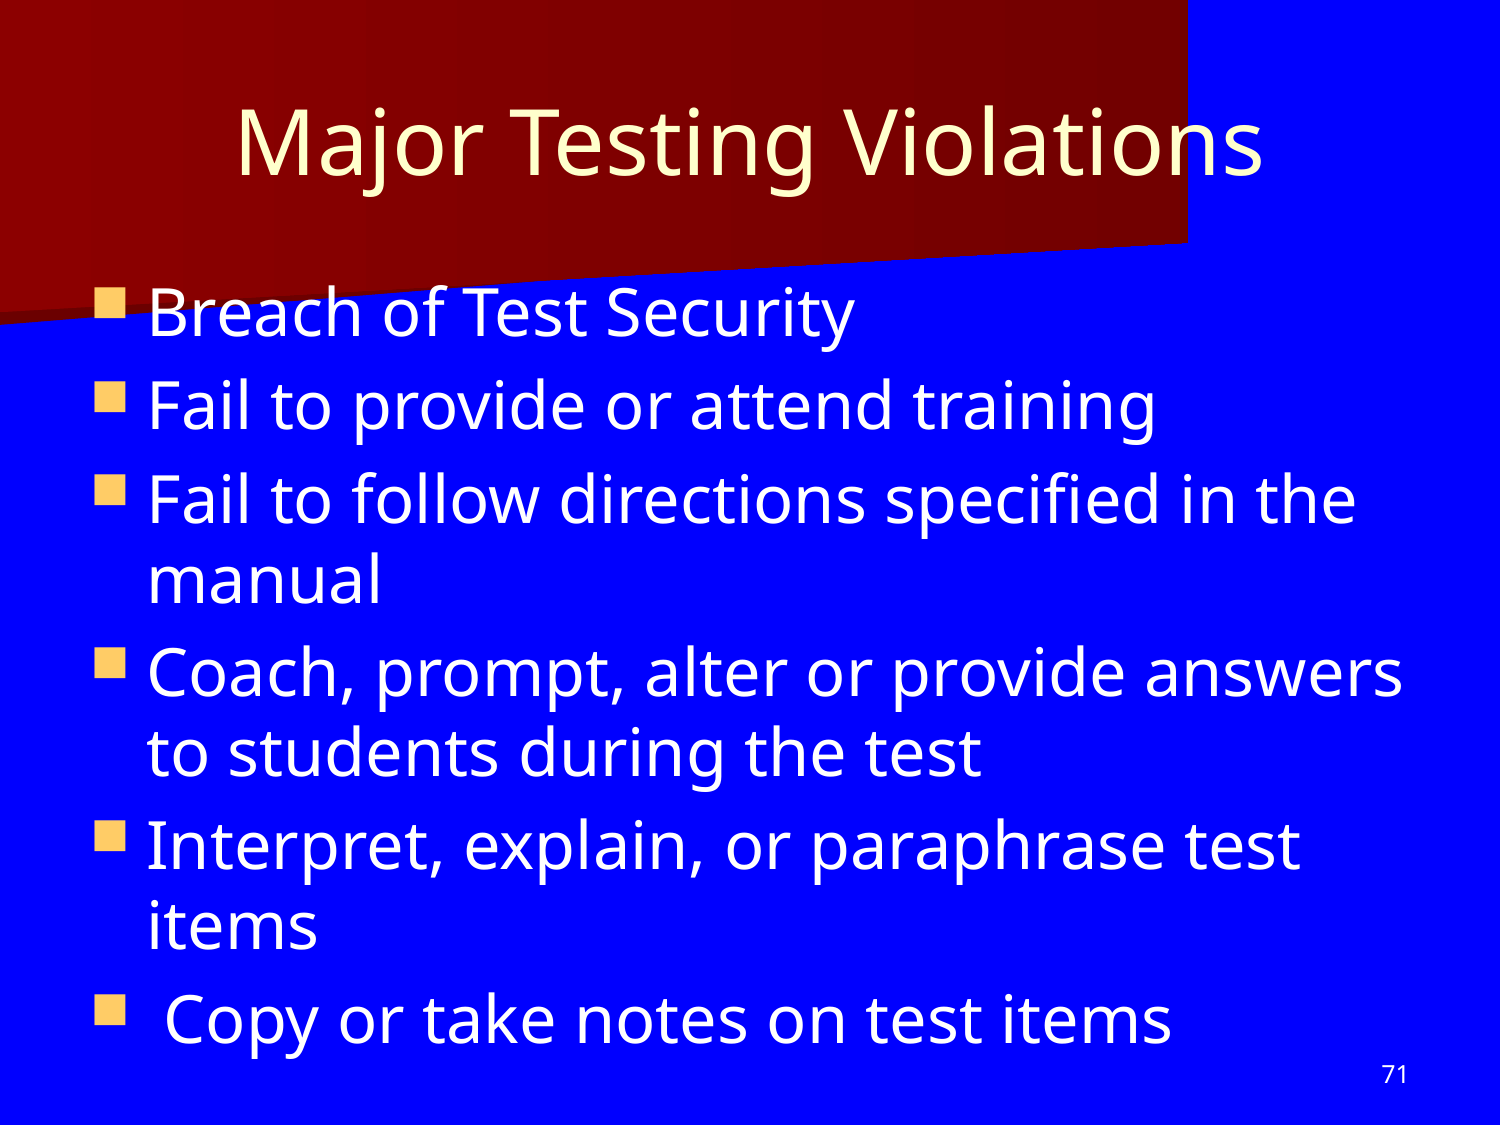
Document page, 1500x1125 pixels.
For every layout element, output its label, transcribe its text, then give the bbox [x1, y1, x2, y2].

list Breach of Test Security Fail to provide or attend training Fail to follow directions specified in the manual Coach, prompt, alter or provide answers to students during the test Interpret, explain, or paraphrase test items Copy or take notes on test items [74, 262, 1426, 1113]
slide_number 71 [1074, 1024, 1426, 1101]
title Major Testing Violations [74, 44, 1426, 233]
